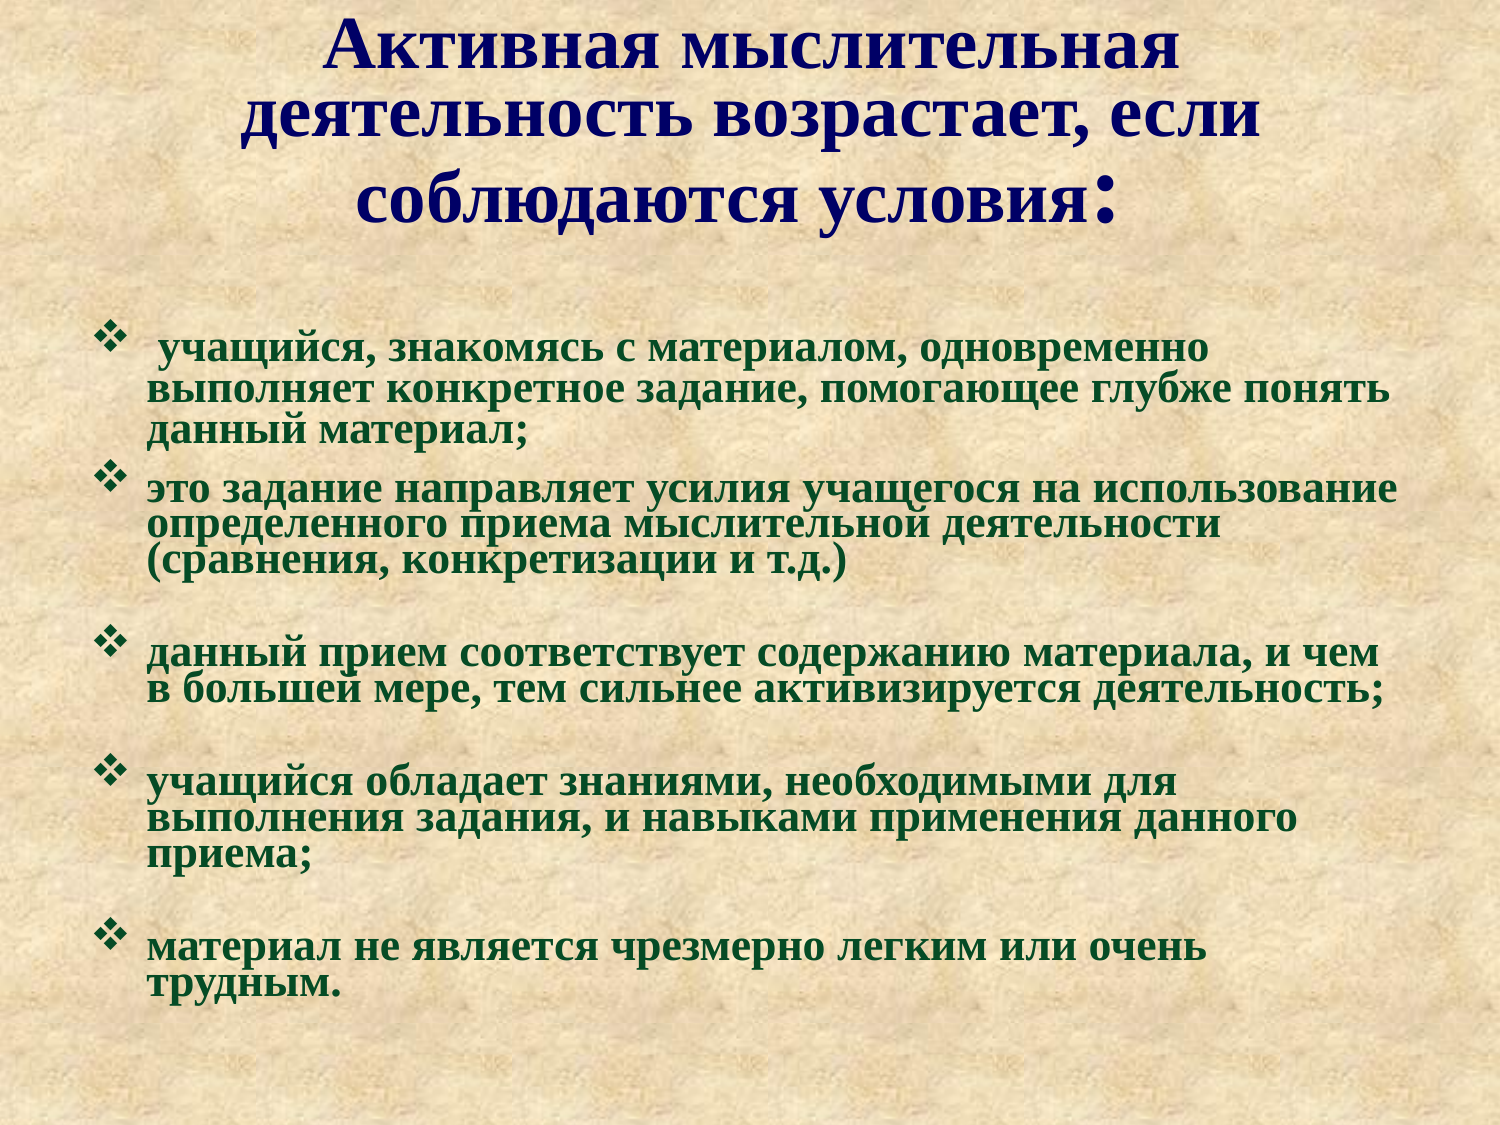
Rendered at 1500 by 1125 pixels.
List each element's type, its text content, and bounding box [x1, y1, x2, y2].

title Активная мыслительная деятельность возрастает, если соблюдаются условия: [76, 42, 1428, 266]
list учащийся, знакомясь с материалом, одновременно выполняет конкретное задание, помогающее глубже понять данный материал; это задание направляет усилия учащегося на использование определенного приема мыслительной деятельности (сравнения, конкретизации и т.д.) данный прием соответствует содержанию материала, и чем в большей мере, тем сильнее активизируется деятельность; учащийся обладает знаниями, необходимыми для выполнения задания, и навыками применения данного приема; материал не является чрезмерно легким или очень трудным. [74, 320, 1426, 1012]
picture [0, 0, 1500, 1125]
